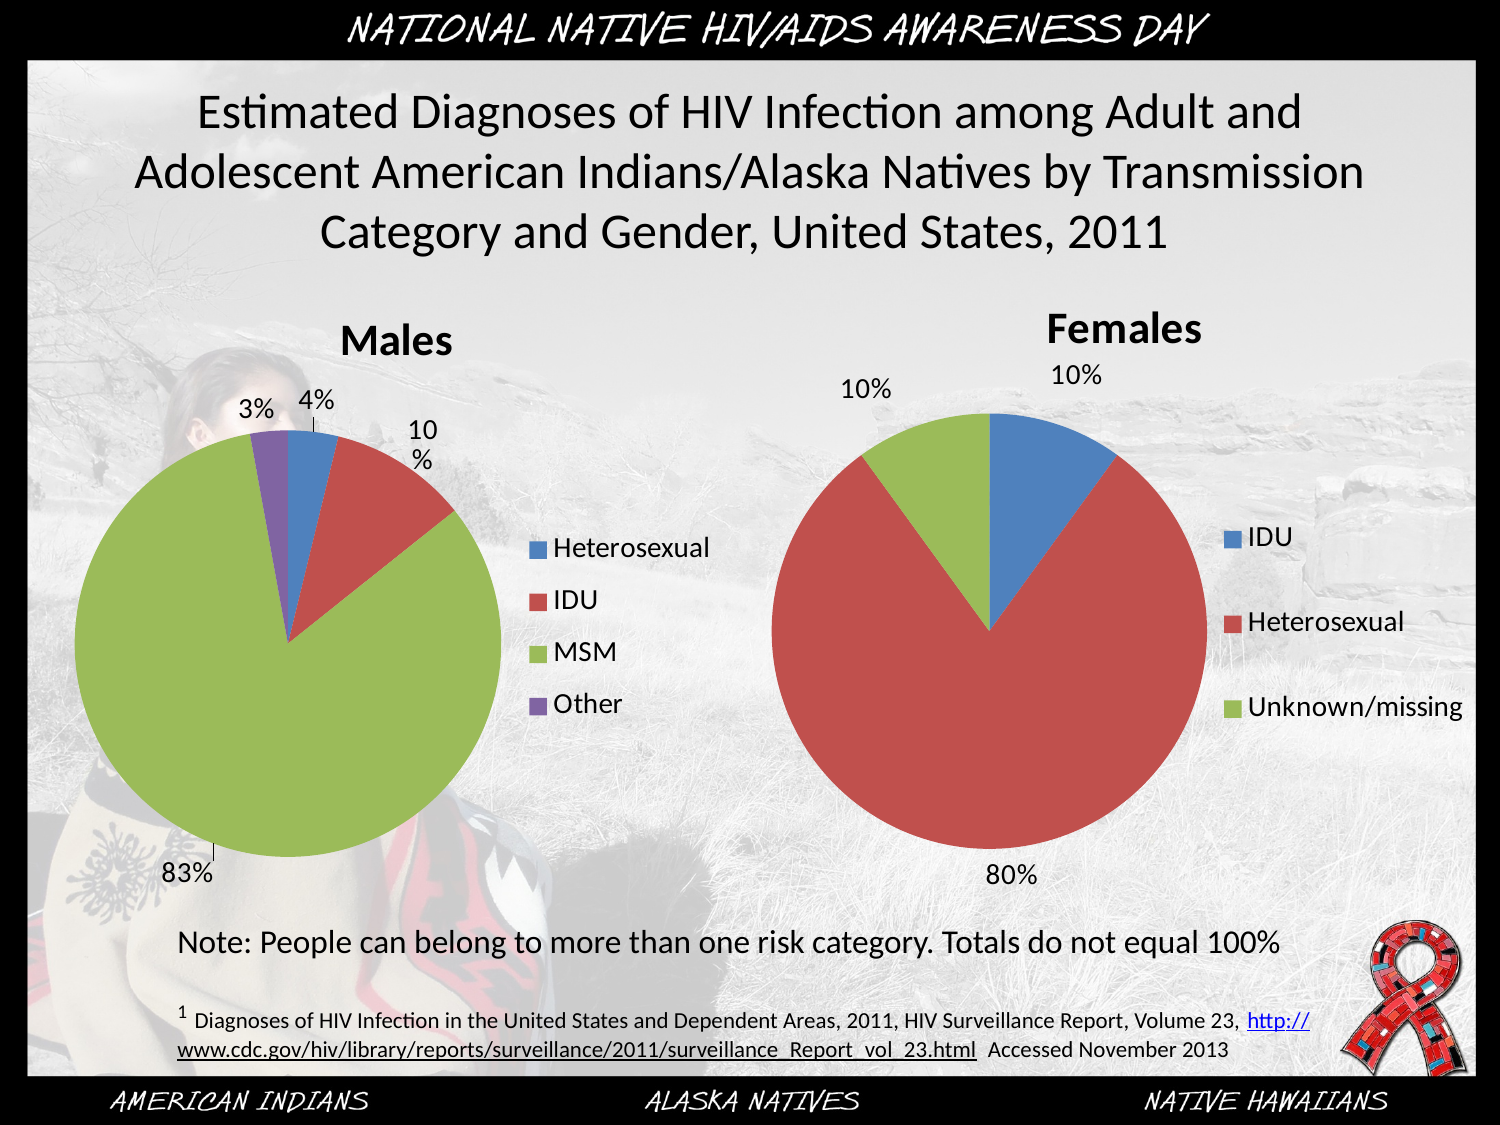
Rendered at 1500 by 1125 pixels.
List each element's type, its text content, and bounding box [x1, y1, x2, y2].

text_box Note: People can belong to more than one risk category. Totals do not equal 100% [162, 912, 1338, 968]
text_box 1 Diagnoses of HIV Infection in the United States and Dependent Areas, 2011, HIV Surveillance Report, Volume 23, http://www.cdc.gov/hiv/library/reports/surveillance/2011/surveillance_Report_vol_23.html Accessed November 2013 [162, 987, 1338, 1070]
title Estimated Diagnoses of HIV Infection among Adult and Adolescent American Indians/Alaska Natives by Transmission Category and Gender, United States, 2011 [75, 75, 1425, 263]
chart [4, 274, 1500, 901]
picture [0, 0, 1500, 1125]
